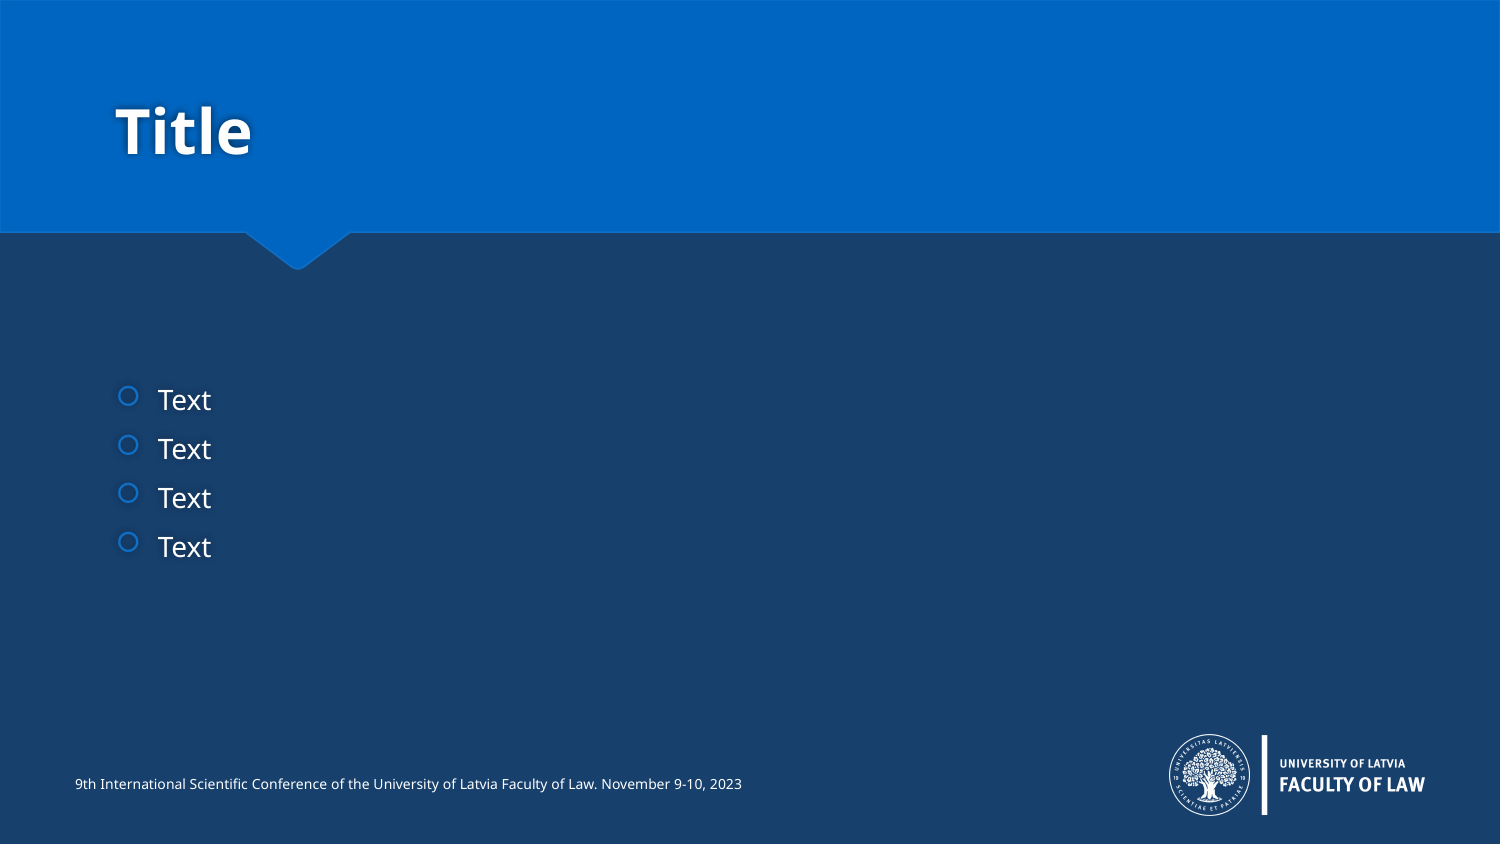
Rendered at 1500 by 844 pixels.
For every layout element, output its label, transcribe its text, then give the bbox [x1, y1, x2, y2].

title Title [99, 55, 1401, 175]
picture [1169, 734, 1425, 816]
list Text Text Text Text [100, 273, 1400, 721]
footer 9th International Scientific Conference of the University of Latvia Faculty of Law. November 9-10, 2023 [59, 757, 1124, 803]
